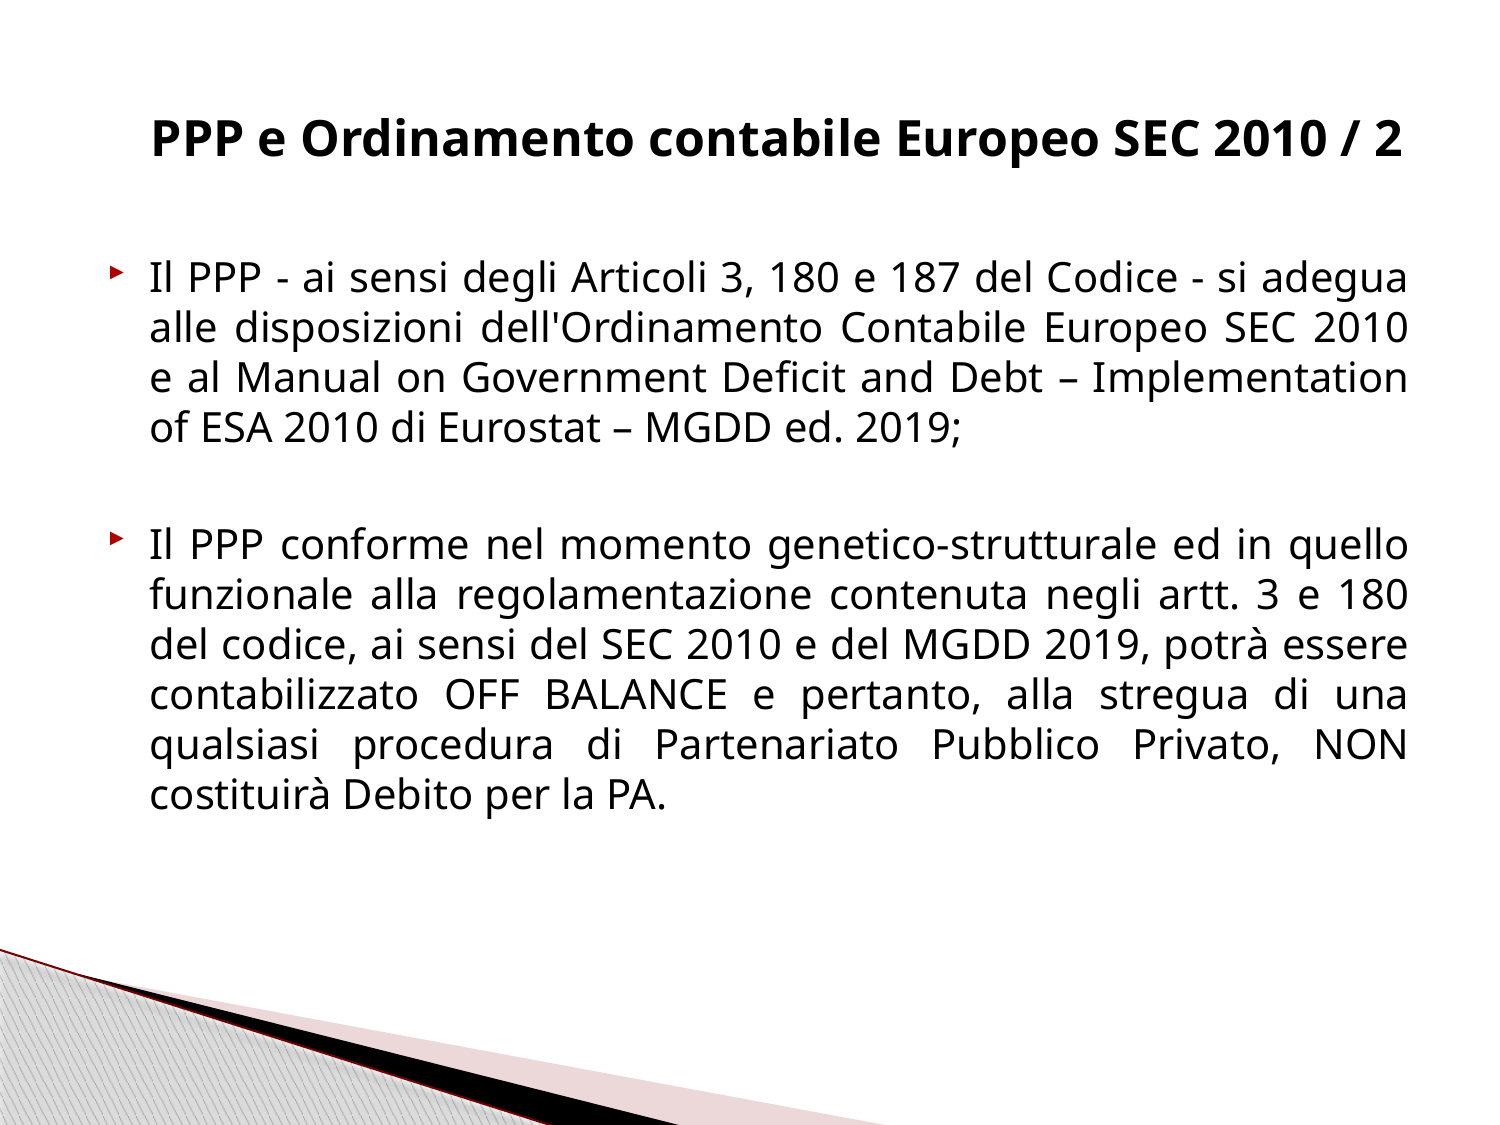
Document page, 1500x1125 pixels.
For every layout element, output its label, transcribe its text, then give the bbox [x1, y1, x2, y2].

list Il PPP - ai sensi degli Articoli 3, 180 e 187 del Codice - si adegua alle disposizioni dell'Ordinamento Contabile Europeo SEC 2010 e al Manual on Government Deficit and Debt – Implementation of ESA 2010 di Eurostat – MGDD ed. 2019; Il PPP conforme nel momento genetico-strutturale ed in quello funzionale alla regolamentazione contenuta negli artt. 3 e 180 del codice, ai sensi del SEC 2010 e del MGDD 2019, potrà essere contabilizzato OFF BALANCE e pertanto, alla stregua di una qualsiasi procedura di Partenariato Pubblico Privato, NON costituirà Debito per la PA. [75, 243, 1425, 986]
title PPP e Ordinamento contabile Europeo SEC 2010 / 2 [135, 42, 1486, 231]
